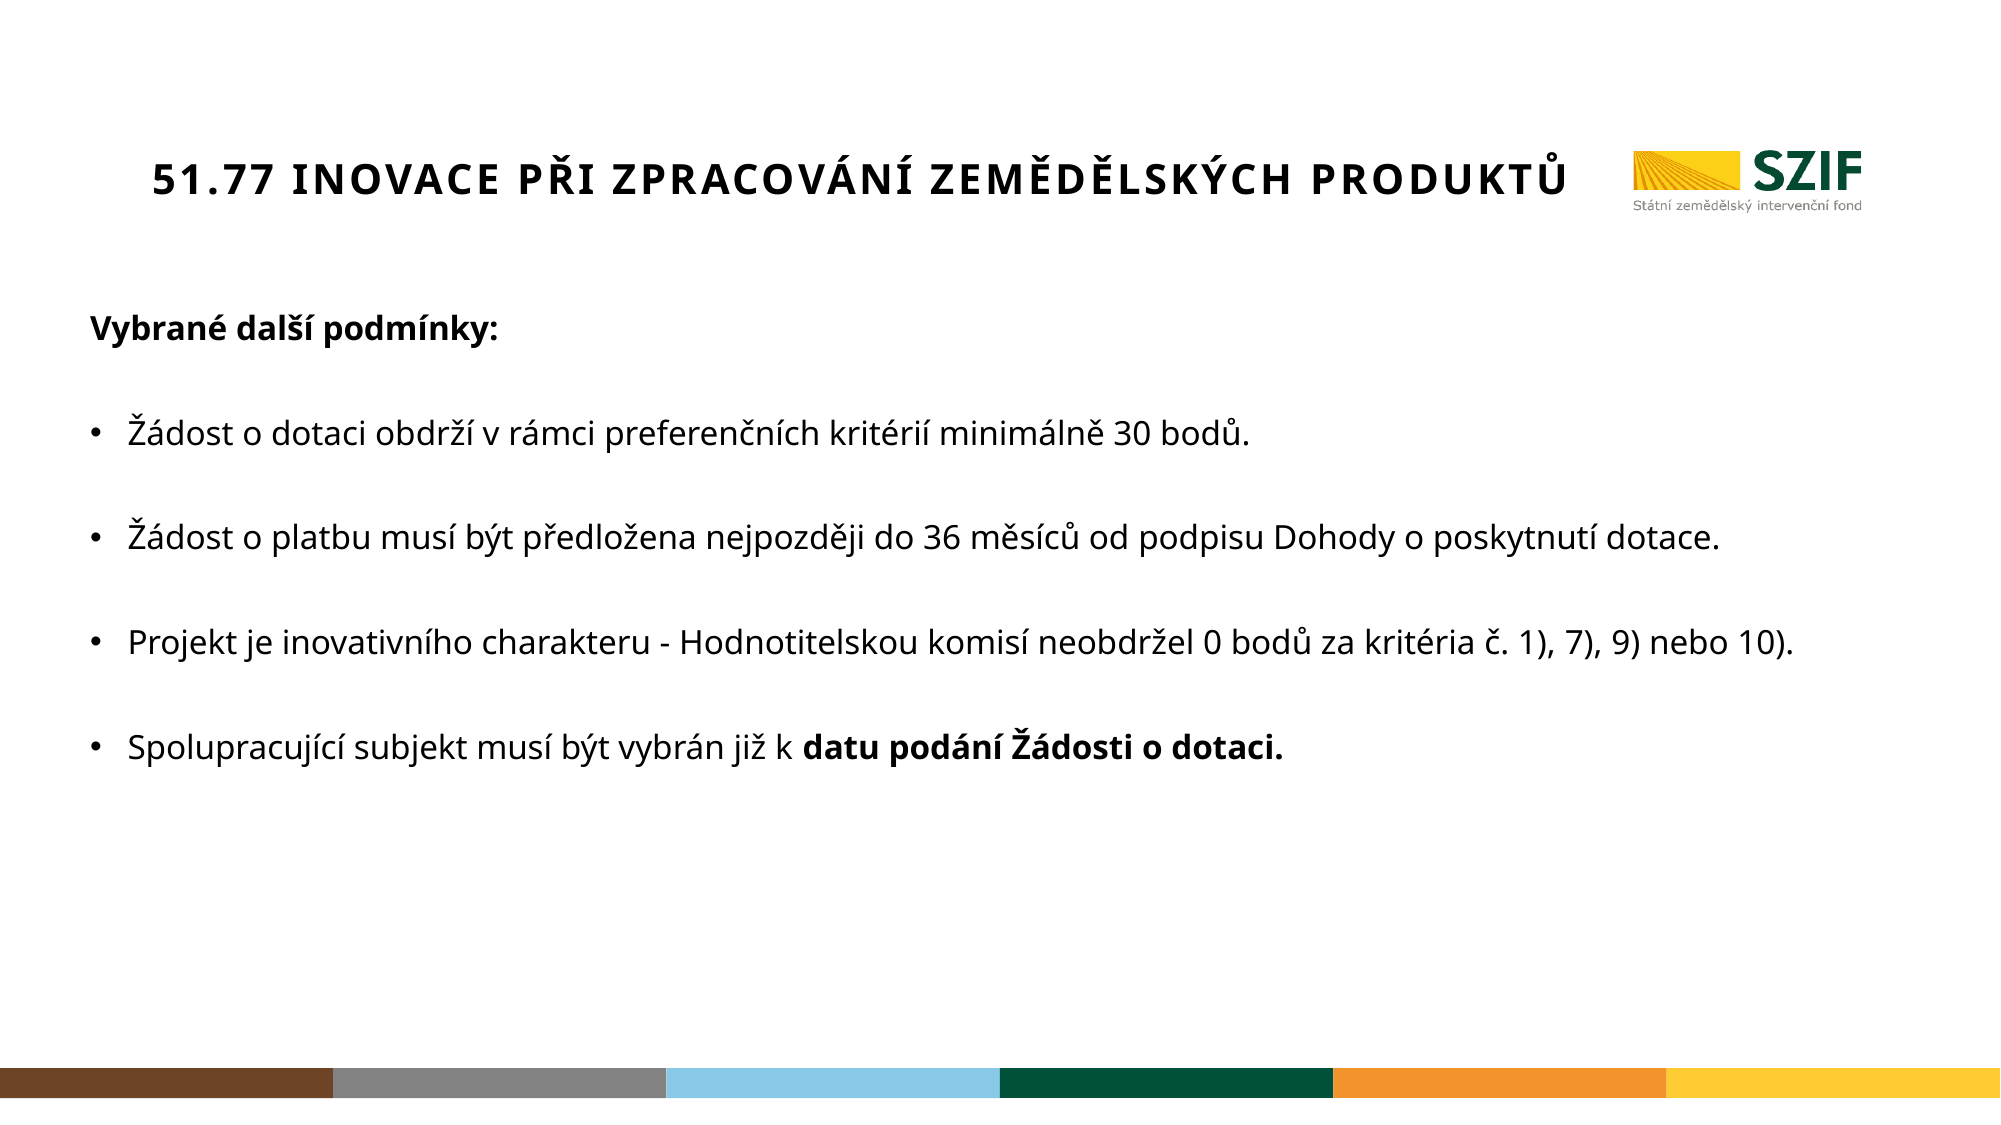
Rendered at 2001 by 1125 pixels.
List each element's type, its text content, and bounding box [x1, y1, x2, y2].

list Vybrané další podmínky: Žádost o dotaci obdrží v rámci preferenčních kritérií minimálně 30 bodů. Žádost o platbu musí být předložena nejpozději do 36 měsíců od podpisu Dohody o poskytnutí dotace. Projekt je inovativního charakteru - Hodnotitelskou komisí neobdržel 0 bodů za kritéria č. 1), 7), 9) nebo 10). Spolupracující subjekt musí být vybrán již k datu podání Žádosti o dotaci. [75, 299, 1896, 1040]
picture [1692, 149, 1863, 214]
title 51.77 INOVACE PŘI ZPRACOVÁNÍ ZEMĚDĚLSKÝCH PRODUKTŮ [137, 149, 1692, 214]
